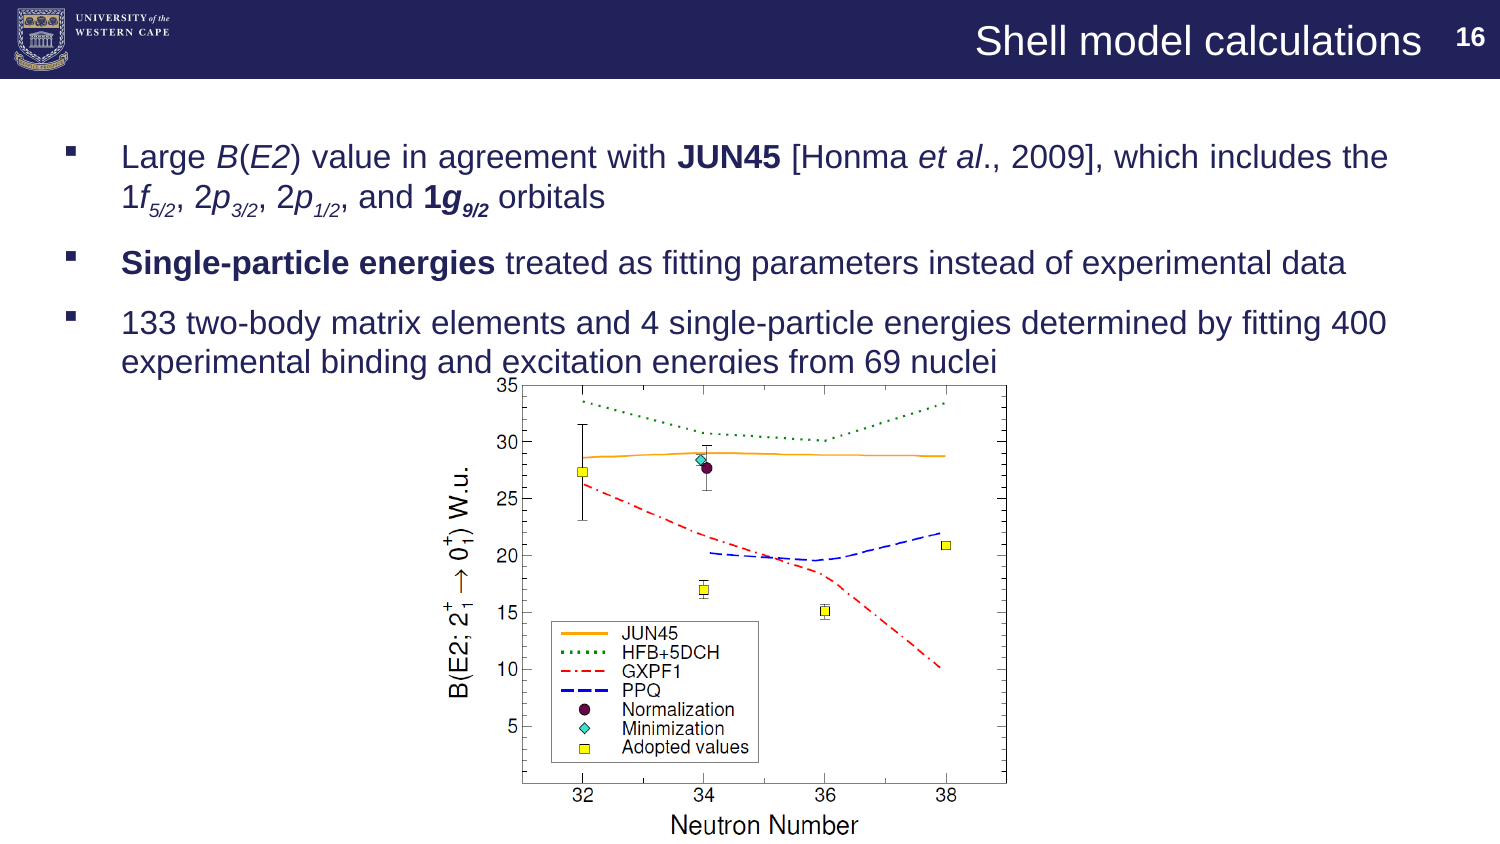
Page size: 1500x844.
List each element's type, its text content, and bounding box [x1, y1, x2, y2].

text_box Large B(E2) value in agreement with JUN45 [Honma et al., 2009], which includes the 1f5/2, 2p3/2, 2p1/2, and 1g9/2 orbitals Single-particle energies treated as fitting parameters instead of experimental data 133 two-body matrix elements and 4 single-particle energies determined by fitting 400 experimental binding and excitation energies from 69 nuclei [48, 128, 1404, 386]
picture [439, 374, 1013, 837]
picture [0, 0, 1500, 79]
